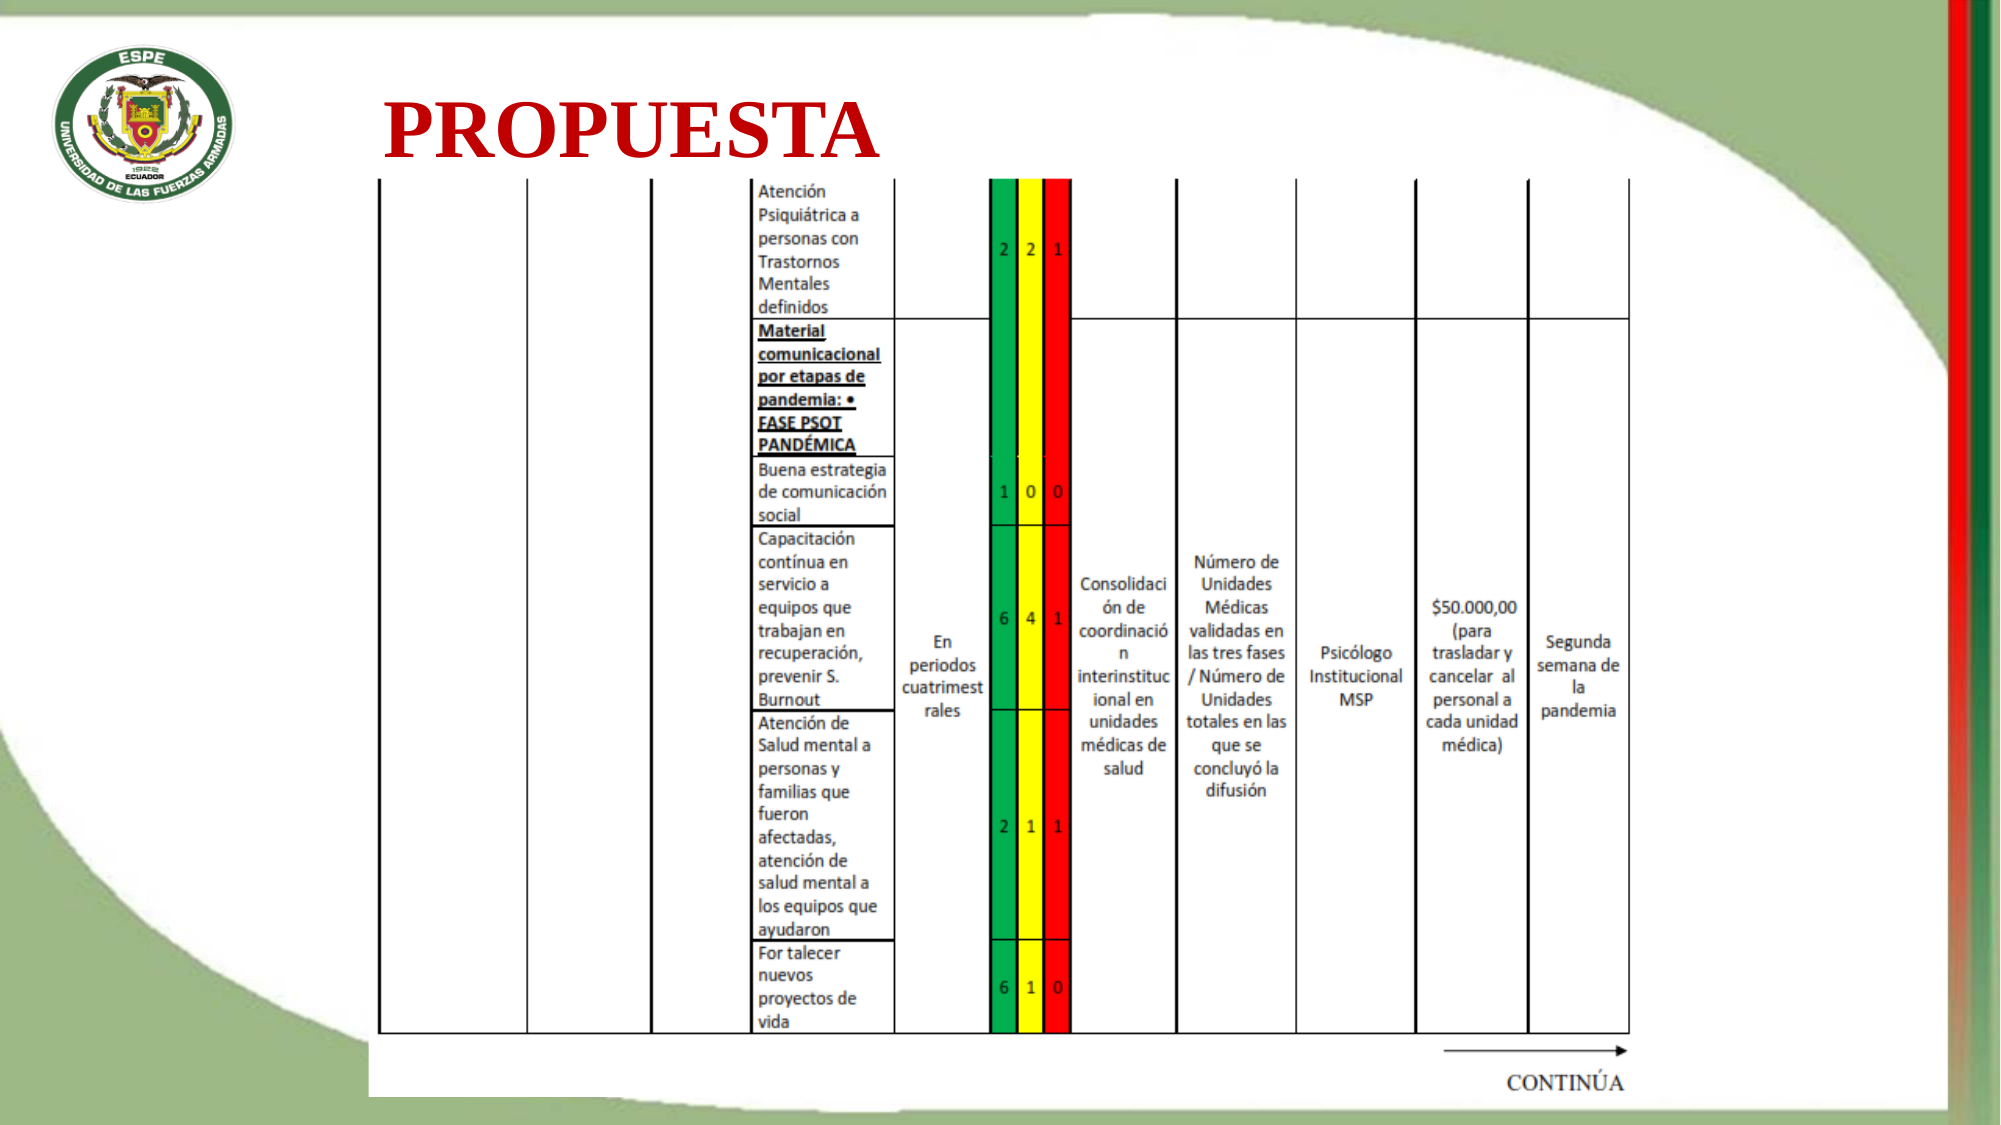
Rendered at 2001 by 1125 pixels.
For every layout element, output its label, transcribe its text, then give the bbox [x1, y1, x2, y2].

text_box PROPUESTA [368, 67, 1758, 175]
picture [0, 0, 2001, 1125]
